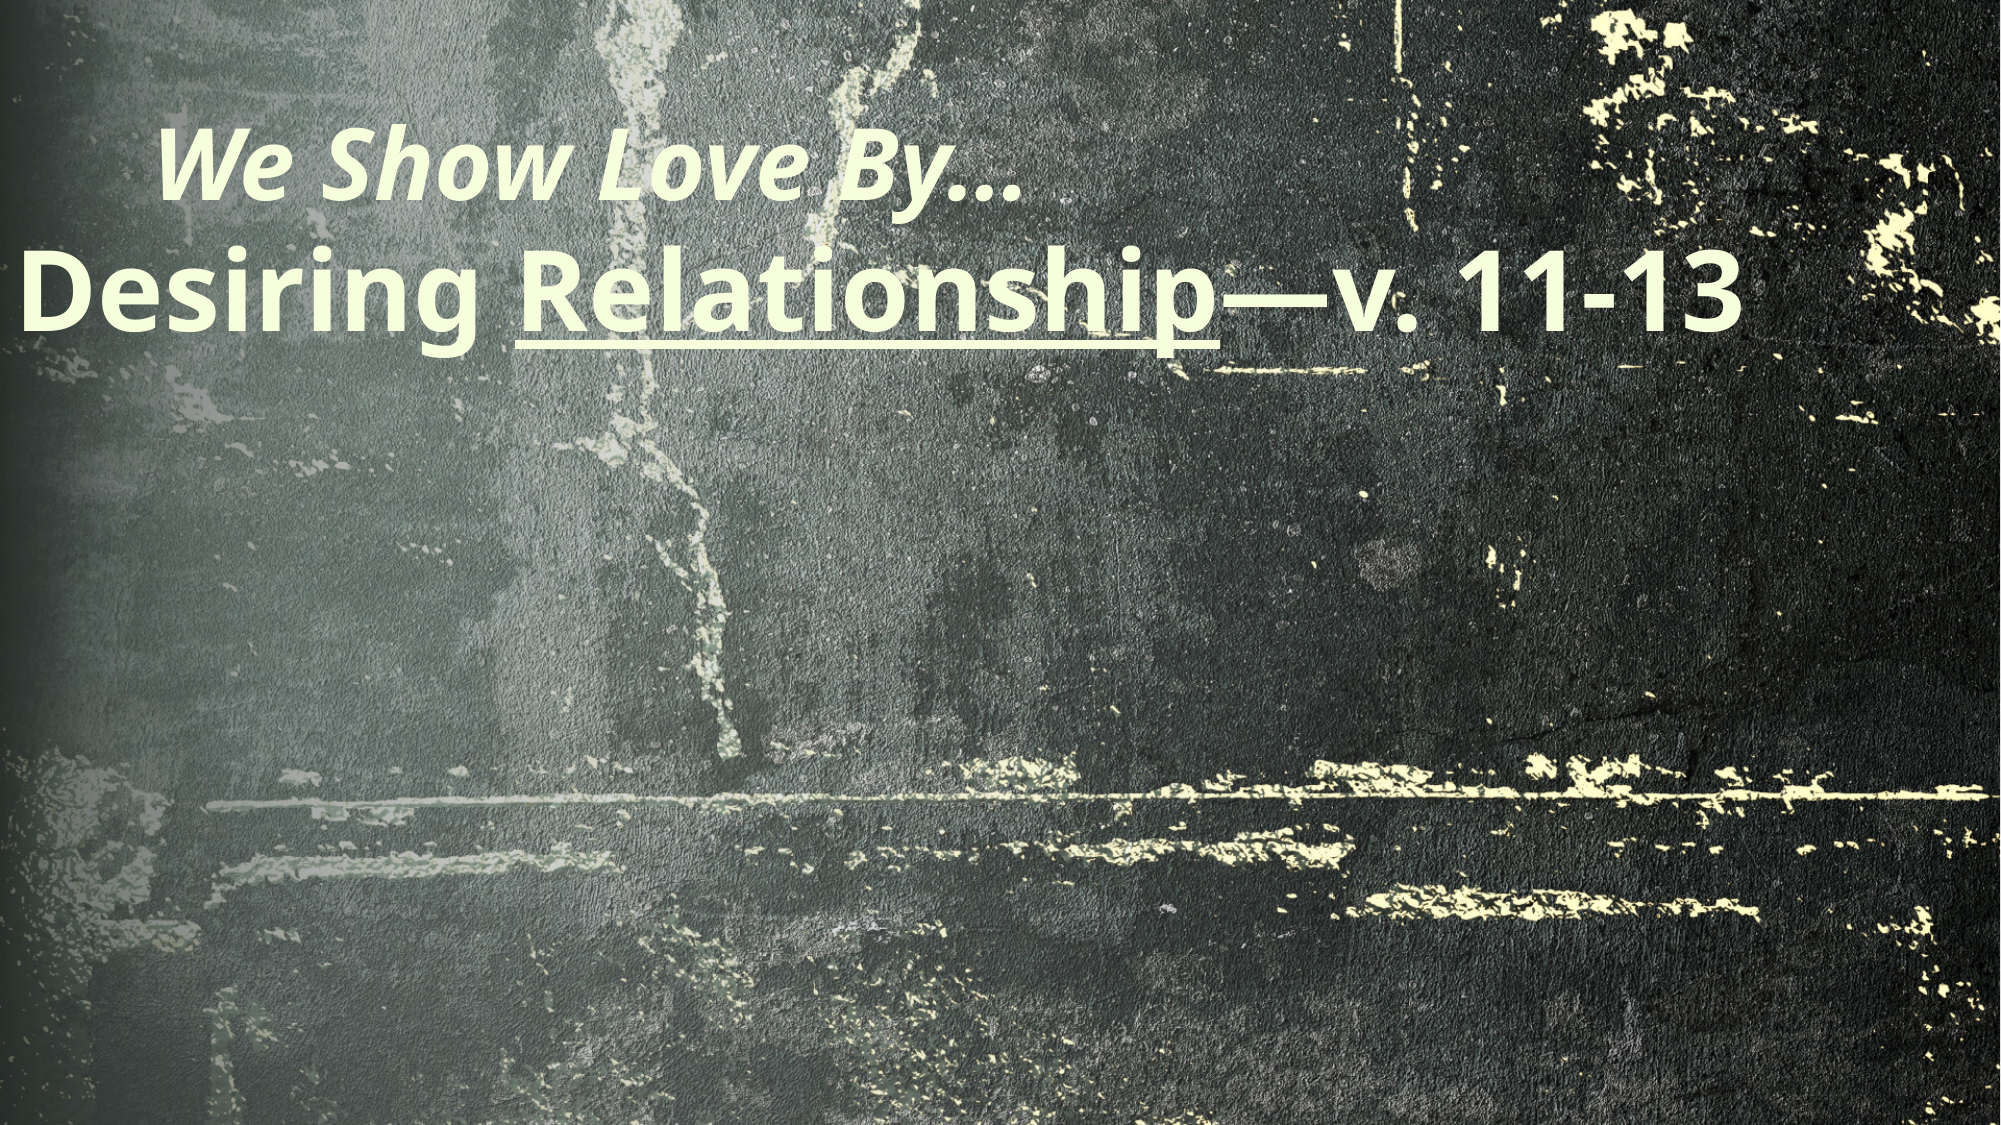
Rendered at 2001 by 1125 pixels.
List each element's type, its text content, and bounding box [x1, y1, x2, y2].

title We Show Love By… [137, 59, 1863, 212]
picture [0, 0, 2001, 1125]
text_box Desiring Relationship—v. 11-13 [0, 212, 2000, 362]
